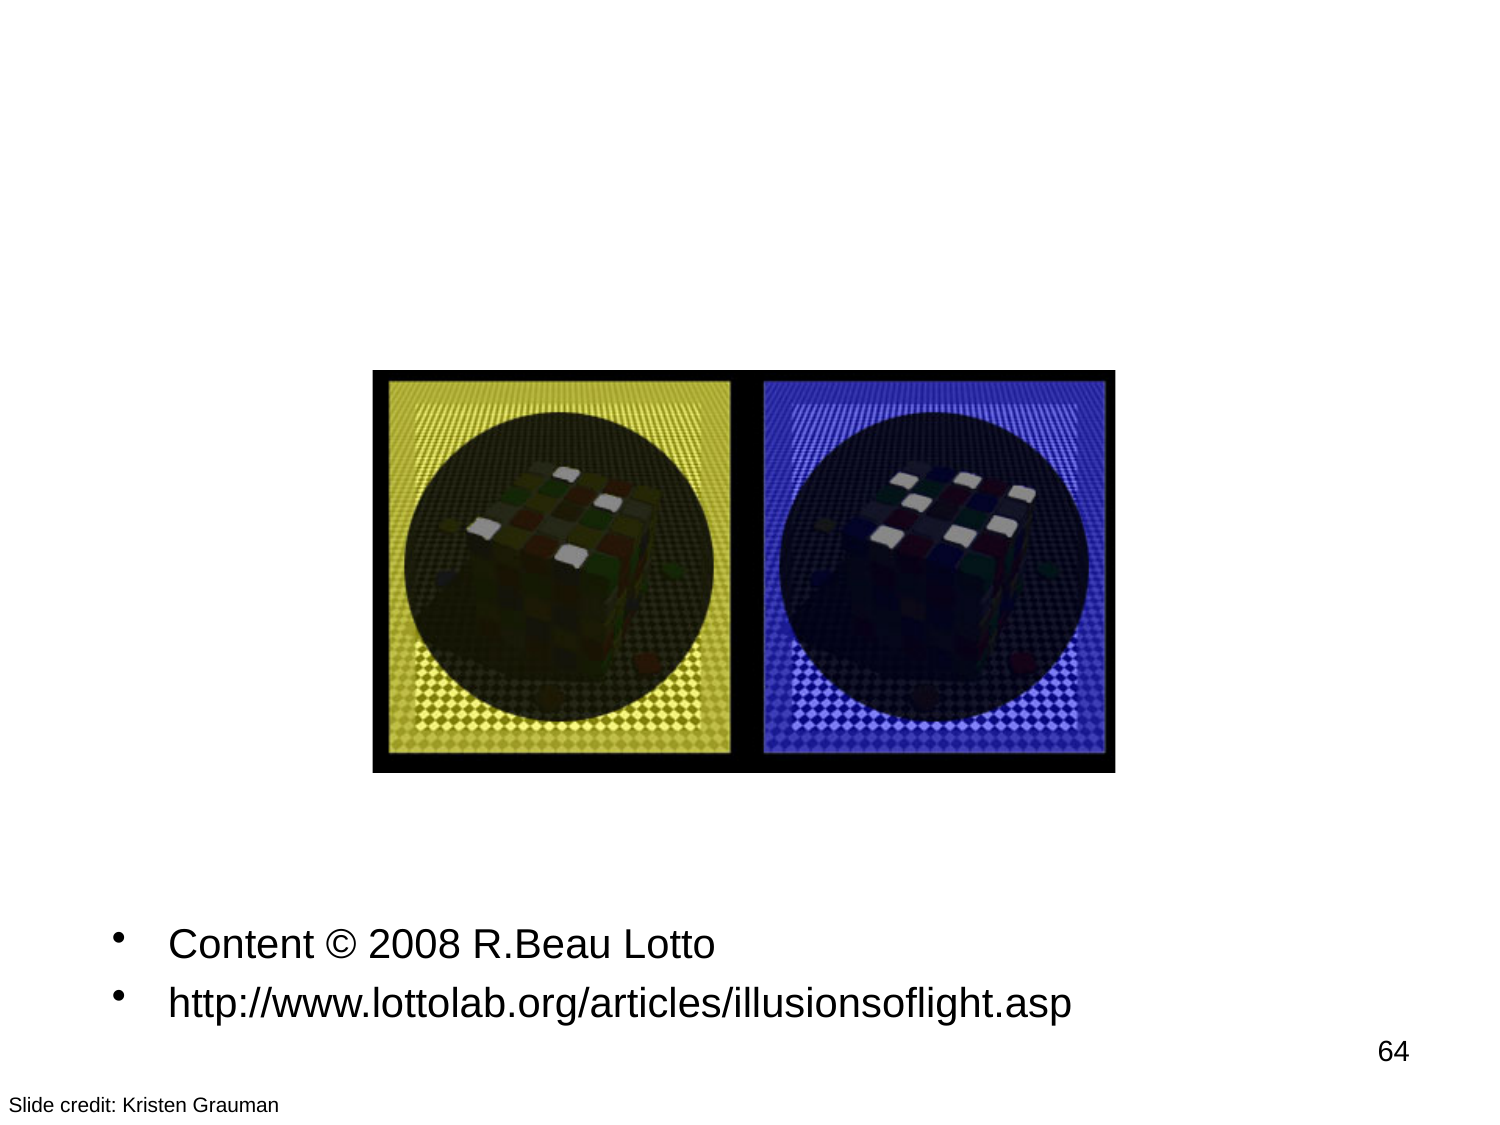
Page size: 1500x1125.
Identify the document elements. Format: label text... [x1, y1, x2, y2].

text_box Slide credit: Kristen Grauman [0, 1084, 663, 1125]
picture [372, 370, 1116, 773]
text_box Content © 2008 R.Beau Lotto http://www.lottolab.org/articles/illusionsoflight.asp [97, 909, 1448, 1060]
slide_number 64 [1074, 1024, 1426, 1103]
